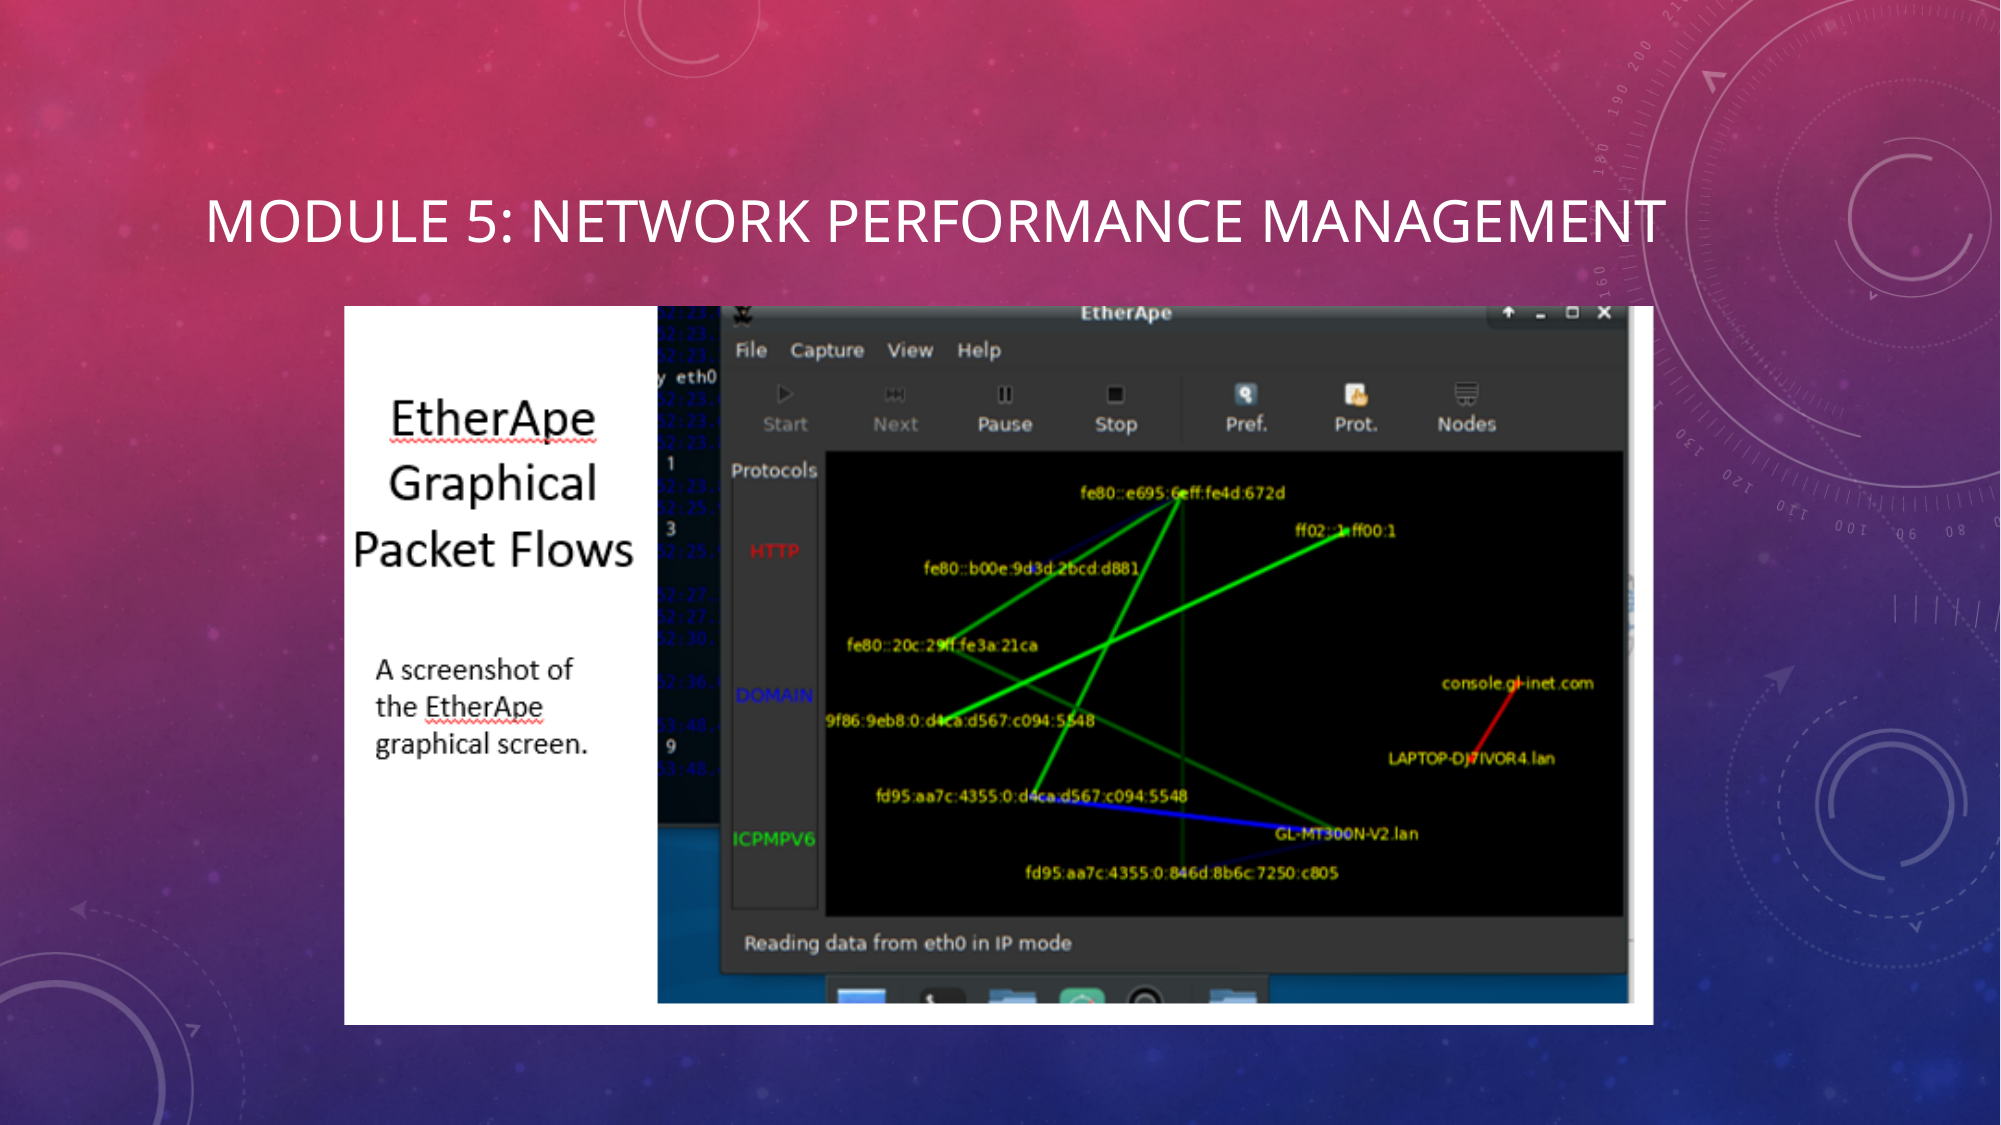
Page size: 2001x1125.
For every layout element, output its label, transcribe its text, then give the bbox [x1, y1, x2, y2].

title Module 5: network performance management [189, 99, 1809, 339]
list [344, 306, 1654, 1026]
picture [0, 0, 2001, 1125]
